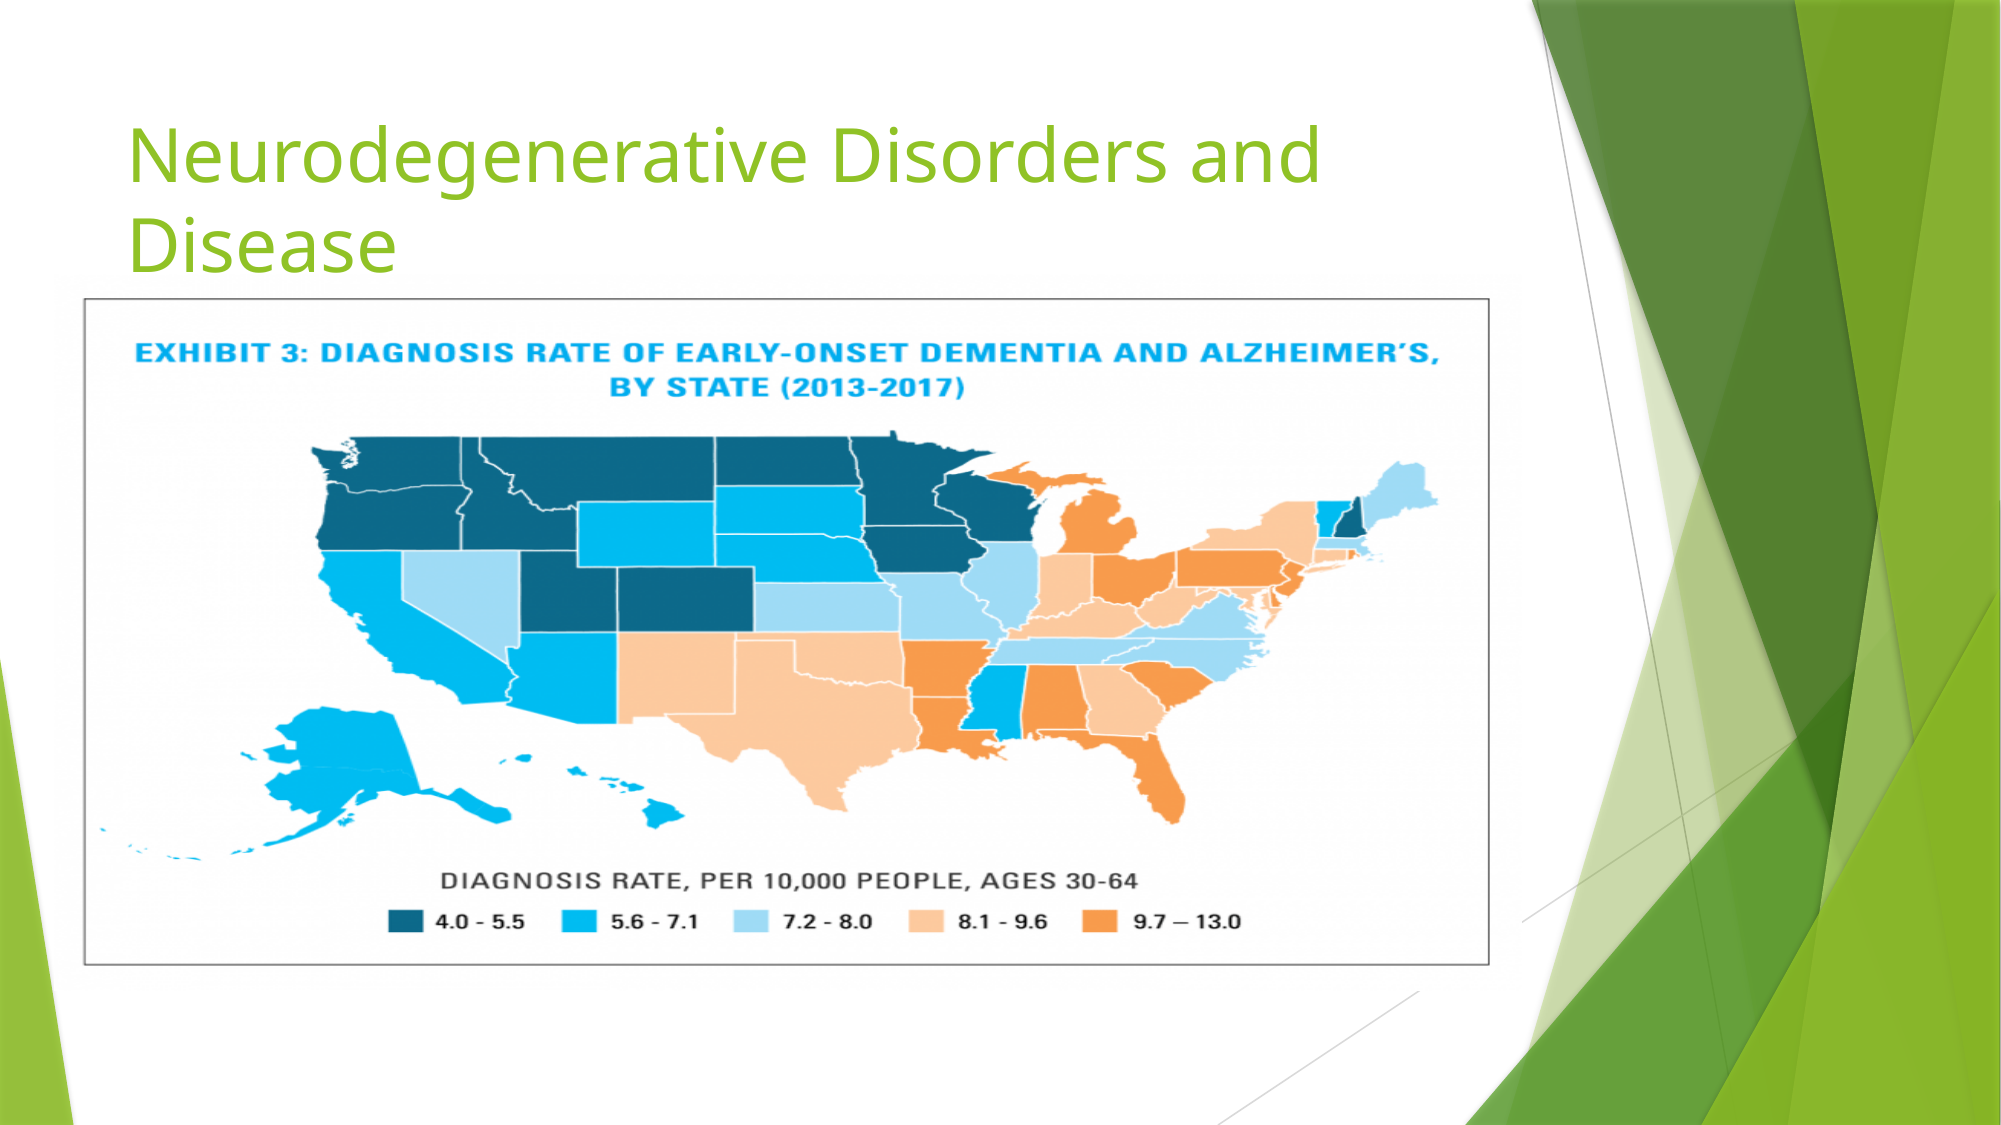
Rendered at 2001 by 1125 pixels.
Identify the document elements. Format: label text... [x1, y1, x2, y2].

title Neurodegenerative Disorders and Disease [111, 99, 1522, 274]
picture [54, 274, 1522, 992]
